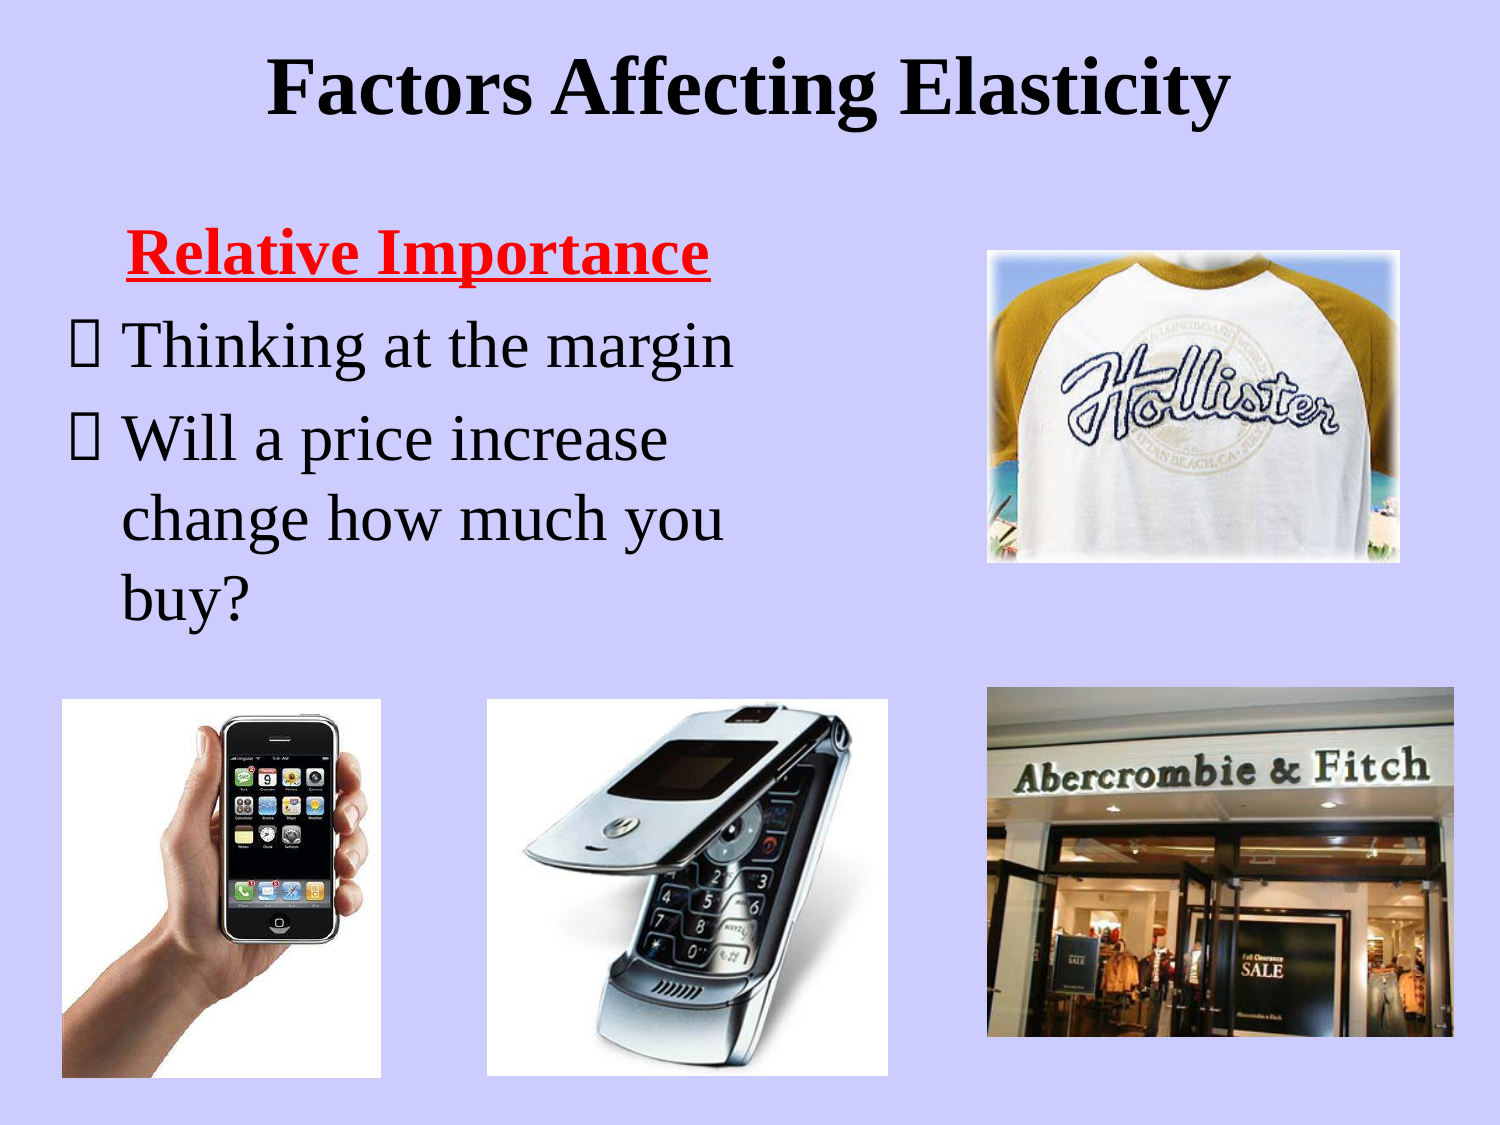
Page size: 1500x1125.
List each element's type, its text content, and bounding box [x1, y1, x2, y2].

picture [62, 699, 381, 1079]
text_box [987, 250, 1401, 563]
list Relative Importance  Thinking at the margin  Will a price increase change how much you buy? [50, 200, 788, 663]
picture [987, 687, 1454, 1037]
picture [487, 699, 888, 1076]
title Factors Affecting Elasticity [112, 37, 1388, 125]
